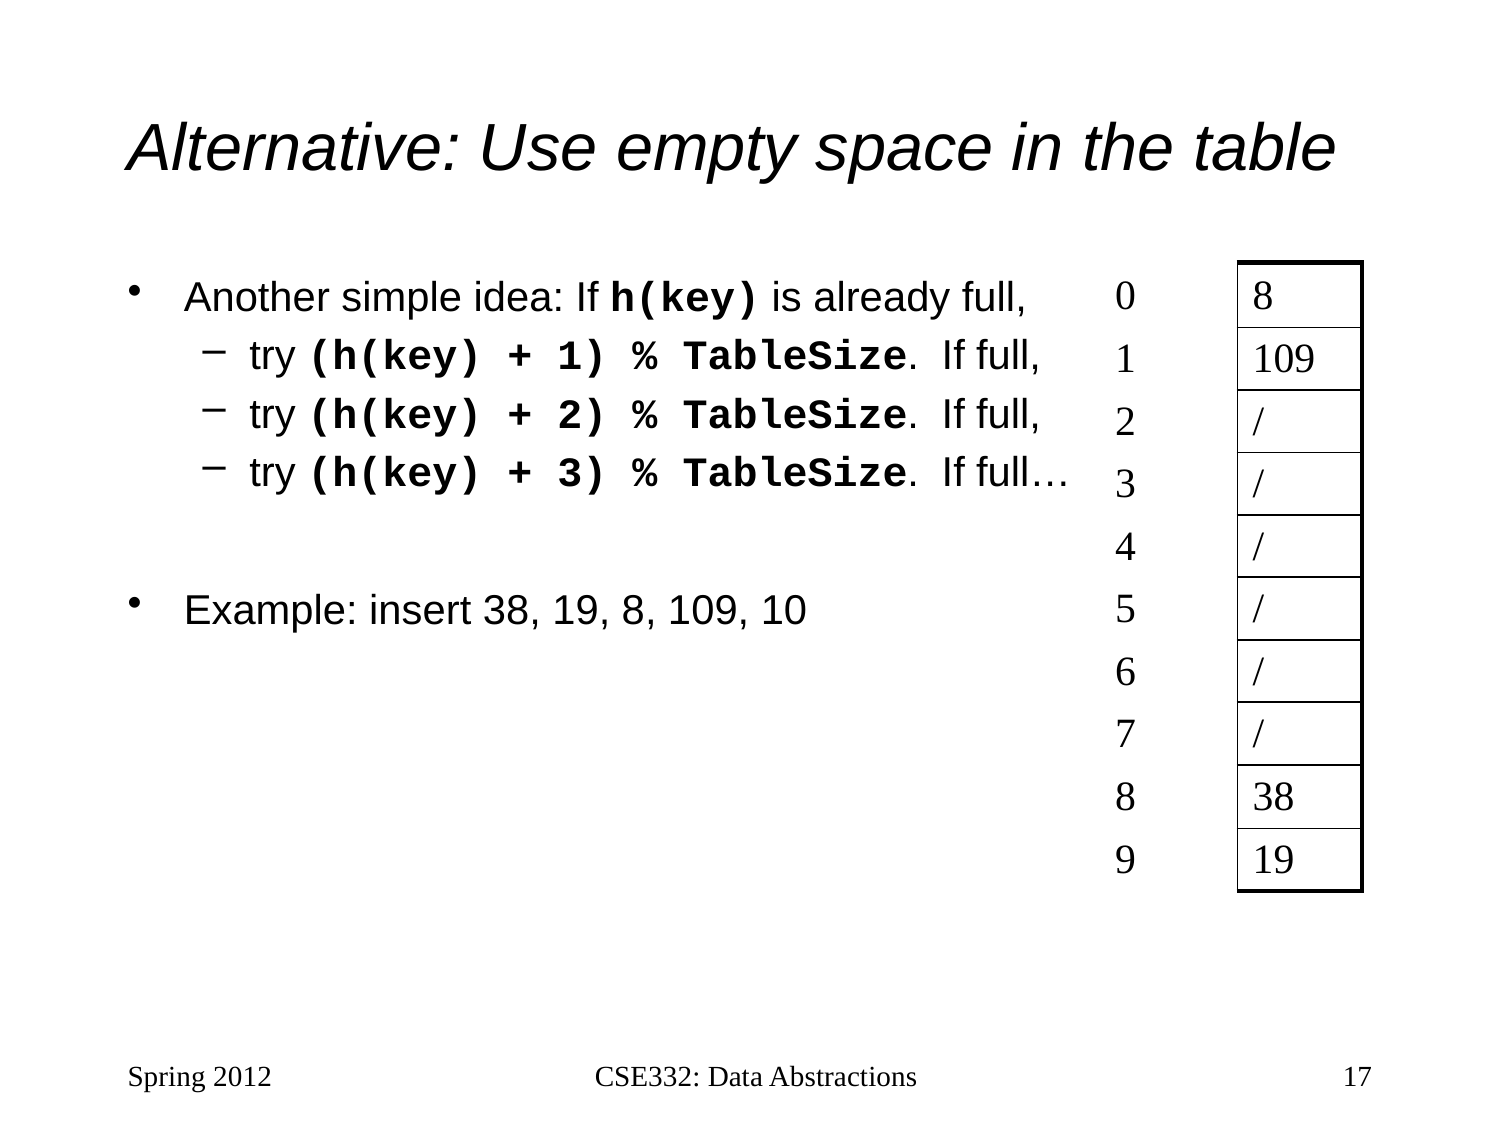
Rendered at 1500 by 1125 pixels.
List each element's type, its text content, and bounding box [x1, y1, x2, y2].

footer CSE332: Data Abstractions [474, 1049, 1038, 1125]
list Another simple idea: If h(key) is already full, try (h(key) + 1) % TableSize. If full, try (h(key) + 2) % TableSize. If full, try (h(key) + 3) % TableSize. If full… Example: insert 38, 19, 8, 109, 10 [112, 262, 1388, 1001]
slide_number 17 [1074, 1049, 1388, 1125]
title Alternative: Use empty space in the table [112, 49, 1388, 238]
slide_number Spring 2012 [112, 1049, 426, 1125]
